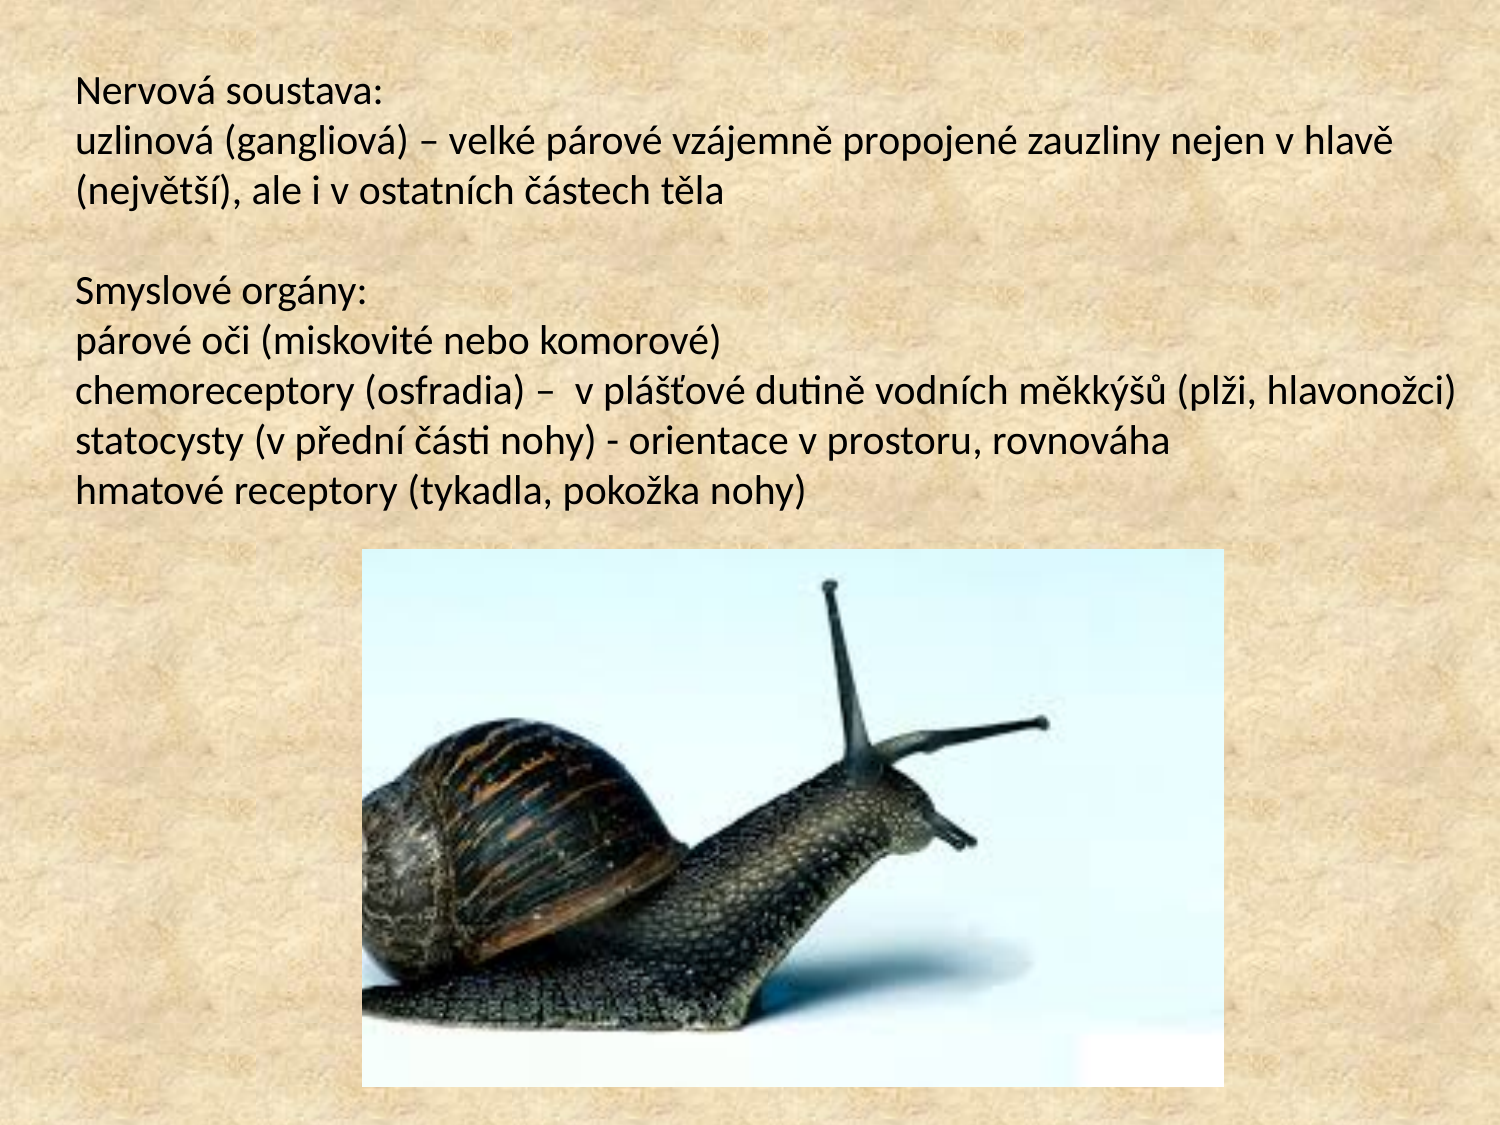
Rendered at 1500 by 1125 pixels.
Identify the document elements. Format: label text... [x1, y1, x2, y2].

picture [0, 0, 1500, 1125]
list Nervová soustava: uzlinová (gangliová) – velké párové vzájemně propojené zauzliny nejen v hlavě (největší), ale i v ostatních částech těla Smyslové orgány: párové oči (miskovité nebo komorové) chemoreceptory (osfradia) – v plášťové dutině vodních měkkýšů (plži, hlavonožci) statocysty (v přední části nohy) - orientace v prostoru, rovnováha hmatové receptory (tykadla, pokožka nohy) [75, 62, 1475, 563]
